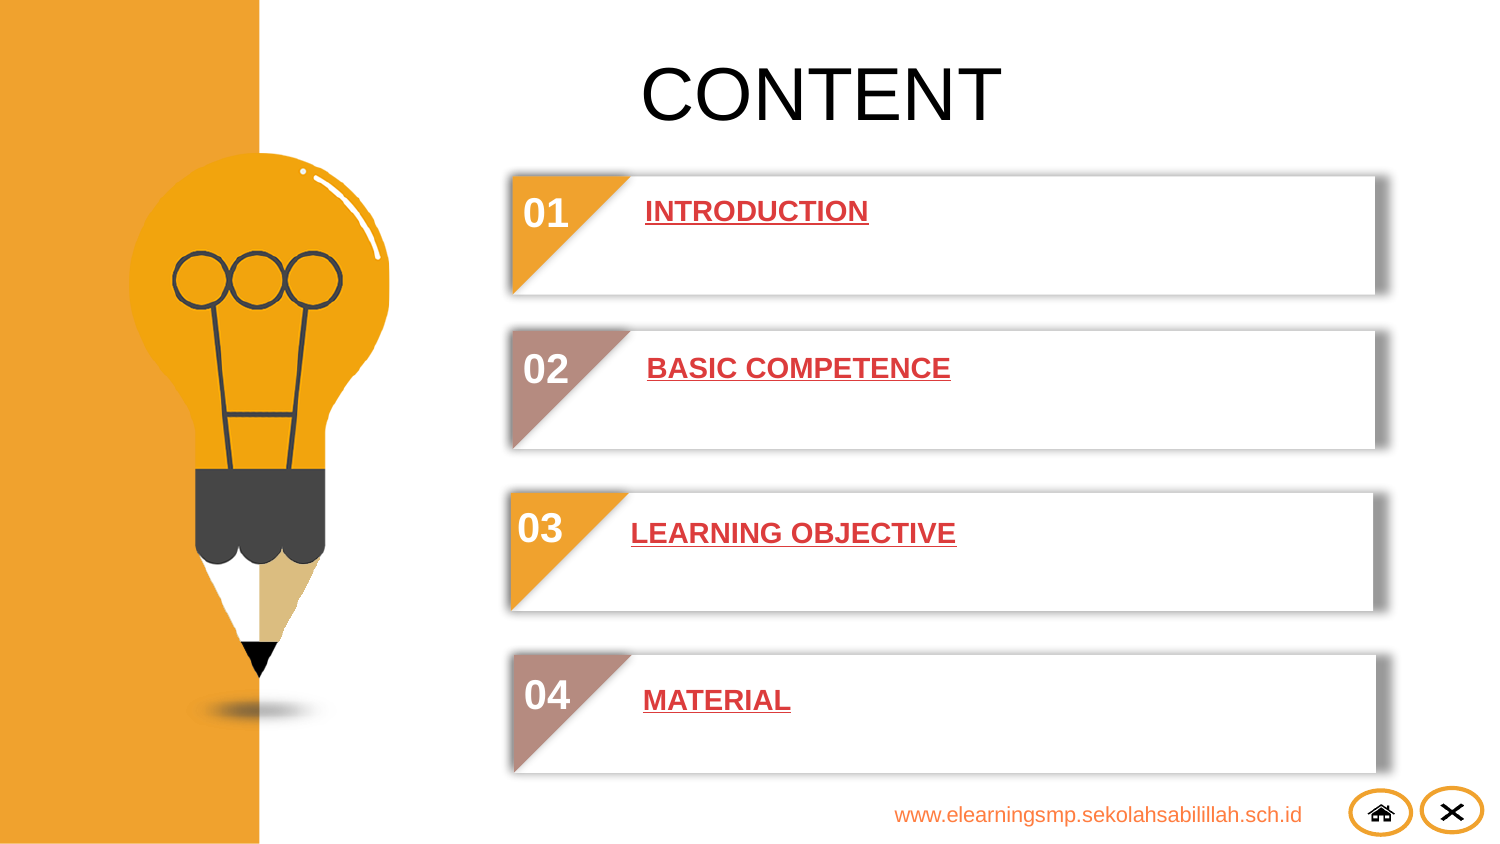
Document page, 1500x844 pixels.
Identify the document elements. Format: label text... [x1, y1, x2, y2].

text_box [510, 492, 1374, 612]
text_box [512, 330, 1376, 450]
picture [1436, 800, 1468, 824]
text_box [512, 176, 1376, 295]
picture [129, 153, 390, 731]
text_box [1419, 785, 1485, 835]
text_box CONTENT [625, 42, 1500, 138]
picture [1365, 801, 1397, 825]
text_box [1348, 788, 1414, 837]
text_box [513, 654, 1377, 774]
text_box 03 [502, 492, 509, 558]
text_box www.elearningsmp.sekolahsabilillah.sch.id [879, 793, 1500, 844]
